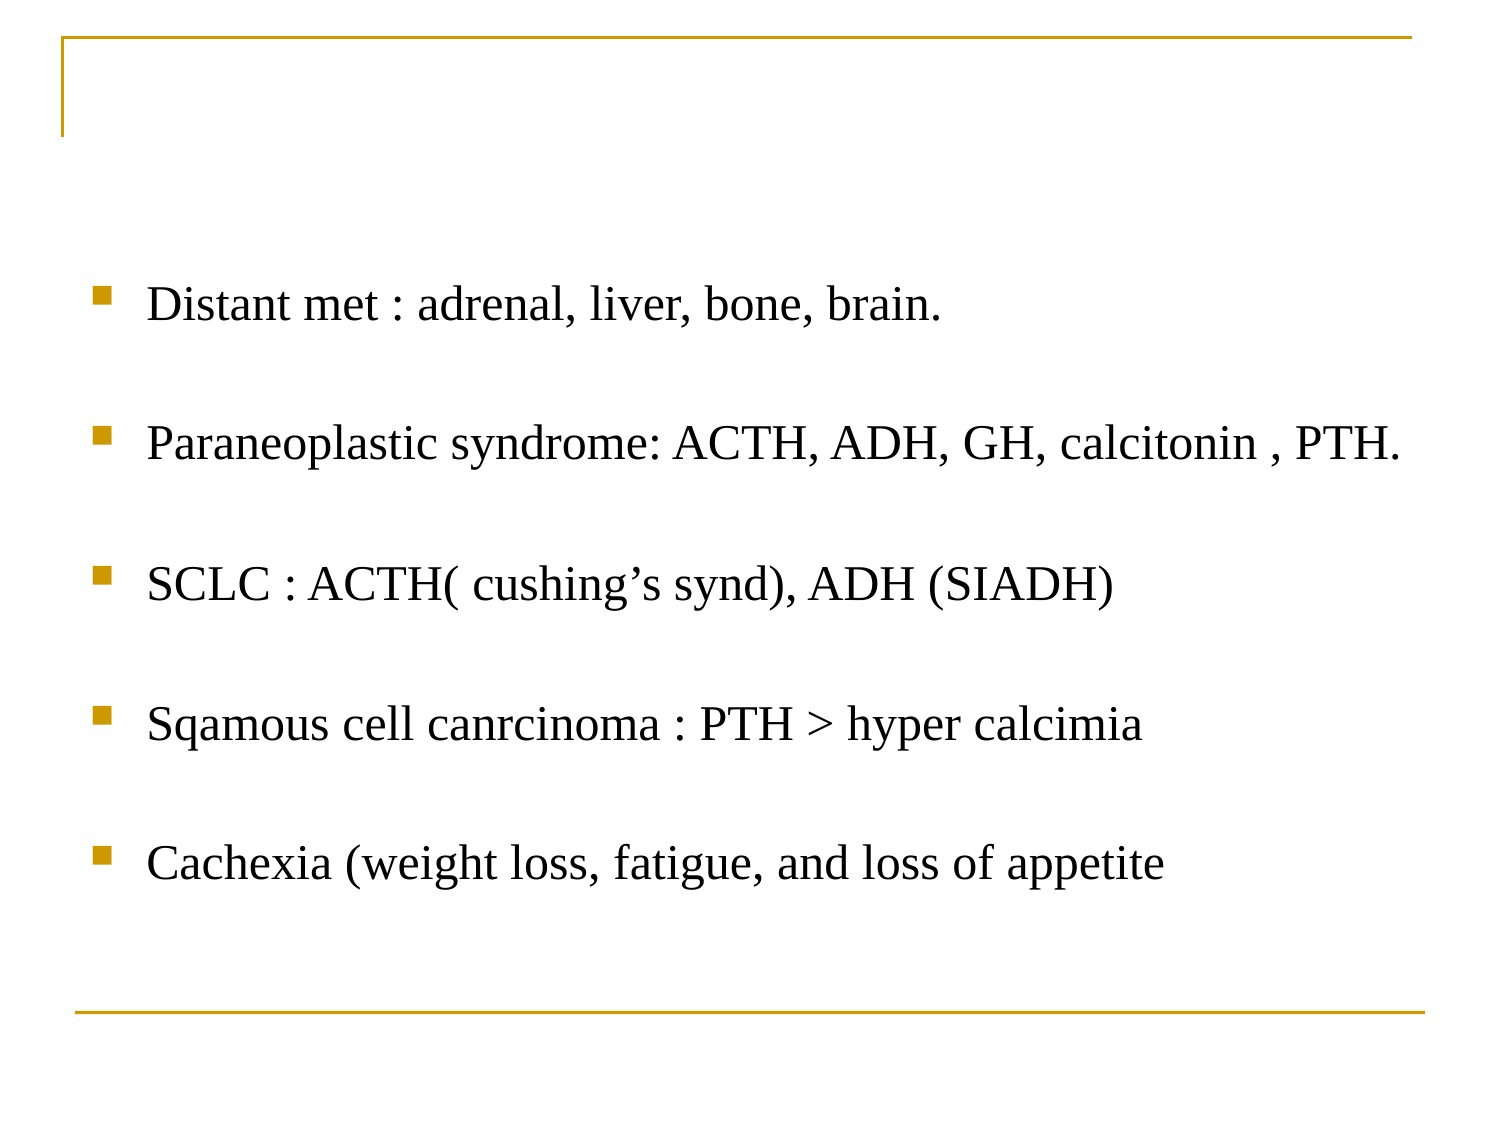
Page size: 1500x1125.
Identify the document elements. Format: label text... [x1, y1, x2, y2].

list Distant met : adrenal, liver, bone, brain. Paraneoplastic syndrome: ACTH, ADH, GH, calcitonin , PTH. SCLC : ACTH( cushing’s synd), ADH (SIADH) Sqamous cell canrcinoma : PTH > hyper calcimia Cachexia (weight loss, fatigue, and loss of appetite [74, 262, 1426, 1006]
